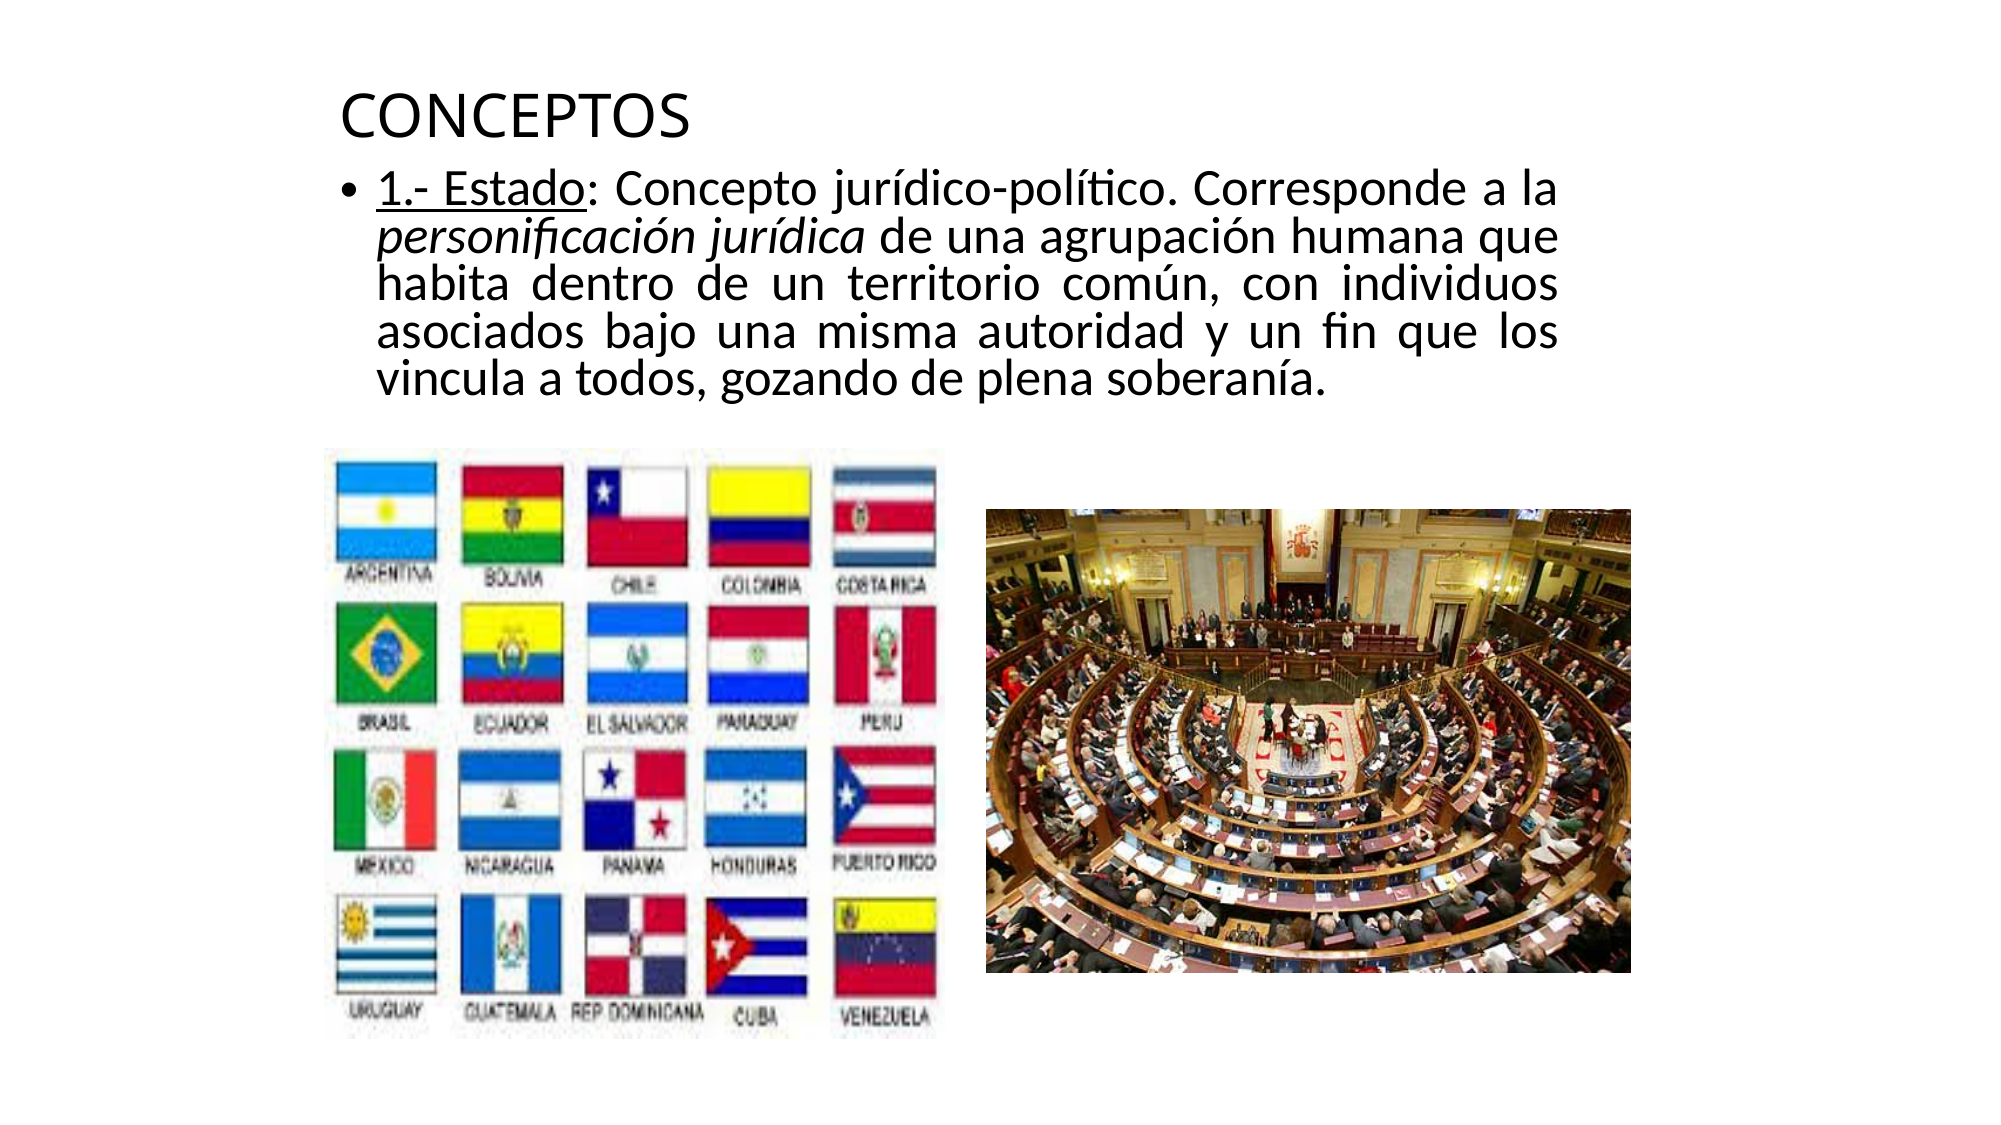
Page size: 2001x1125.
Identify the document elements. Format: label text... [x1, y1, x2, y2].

title CONCEPTOS [324, 70, 895, 160]
picture [985, 509, 1631, 973]
picture [324, 448, 945, 1039]
list 1.- Estado: Concepto jurídico-político. Corresponde a la personificación jurídica de una agrupación humana que habita dentro de un territorio común, con individuos asociados bajo una misma autoridad y un fin que los vincula a todos, gozando de plena soberanía. [324, 160, 1575, 449]
